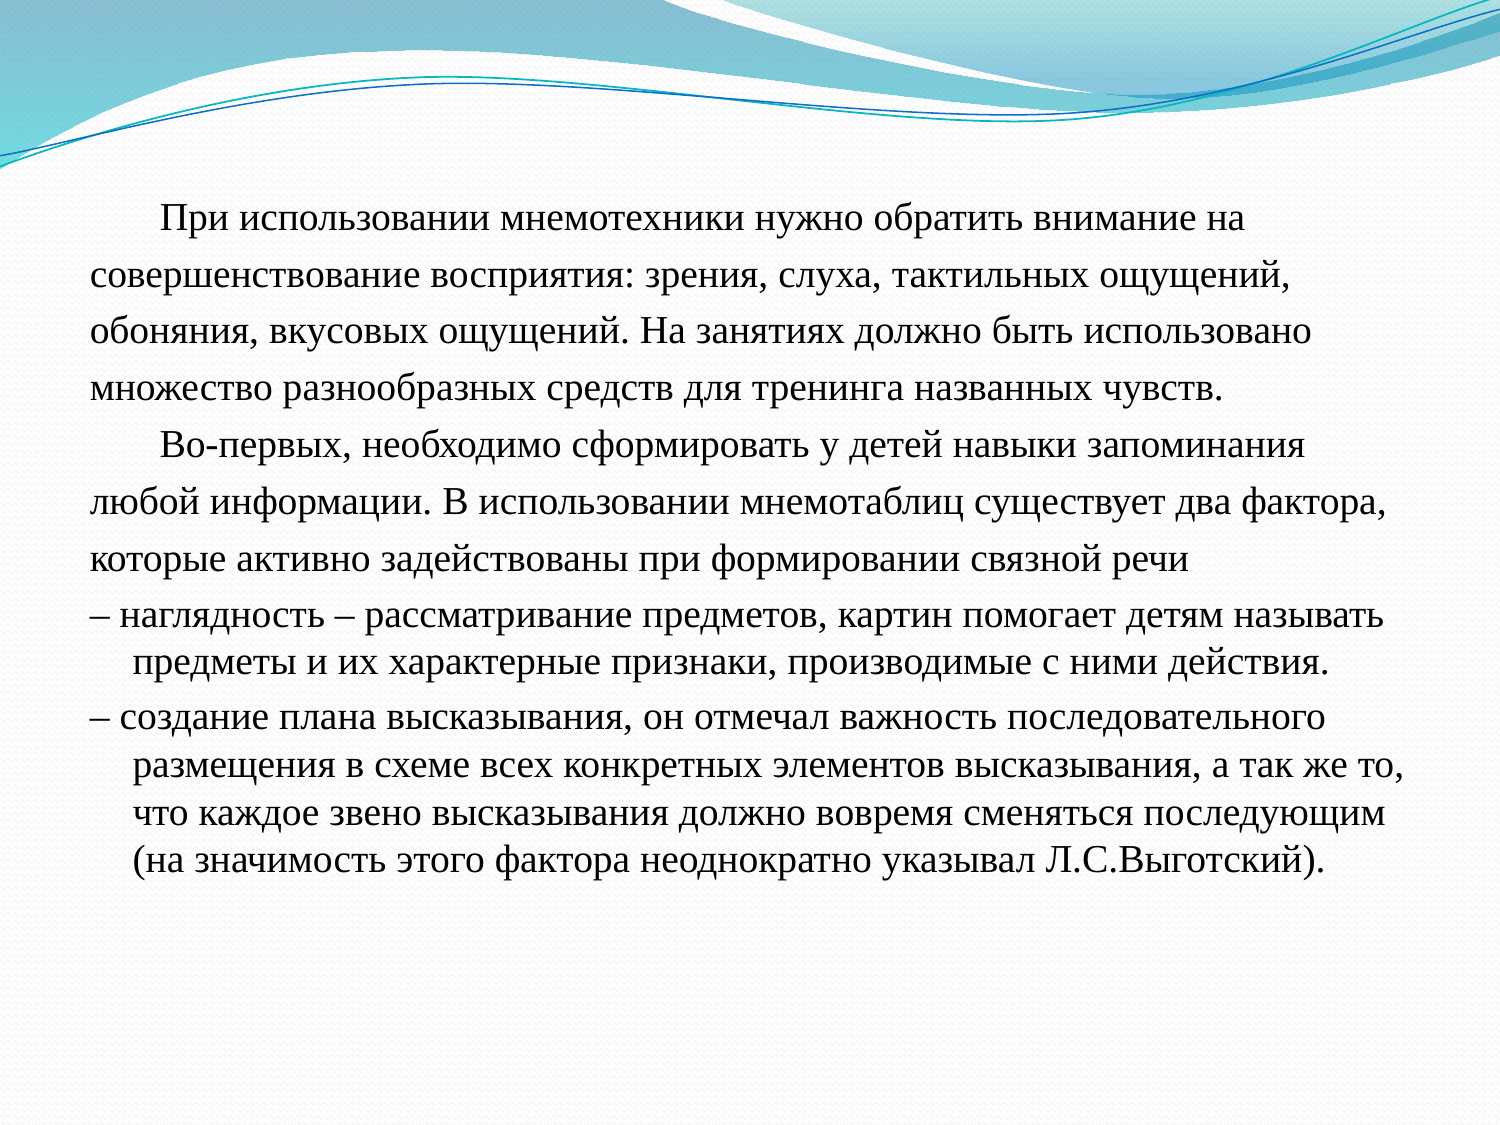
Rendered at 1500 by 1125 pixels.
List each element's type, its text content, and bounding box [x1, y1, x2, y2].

list При использовании мнемотехники нужно обратить внимание на совершенствование восприятия: зрения, слуха, тактильных ощущений, обоняния, вкусовых ощущений. На занятиях должно быть использовано множество разнообразных средств для тренинга названных чувств. Во-первых, необходимо сформировать у детей навыки запоминания любой информации. В использовании мнемотаблиц существует два фактора, которые активно задействованы при формировании связной речи – наглядность – рассматривание предметов, картин помогает детям называть предметы и их характерные признаки, производимые с ними действия. – создание плана высказывания, он отмечал важность последовательного размещения в схеме всех конкретных элементов высказывания, а так же то, что каждое звено высказывания должно вовремя сменяться последующим (на значимость этого фактора неоднократно указывал Л.С.Выготский). [75, 172, 1425, 1038]
